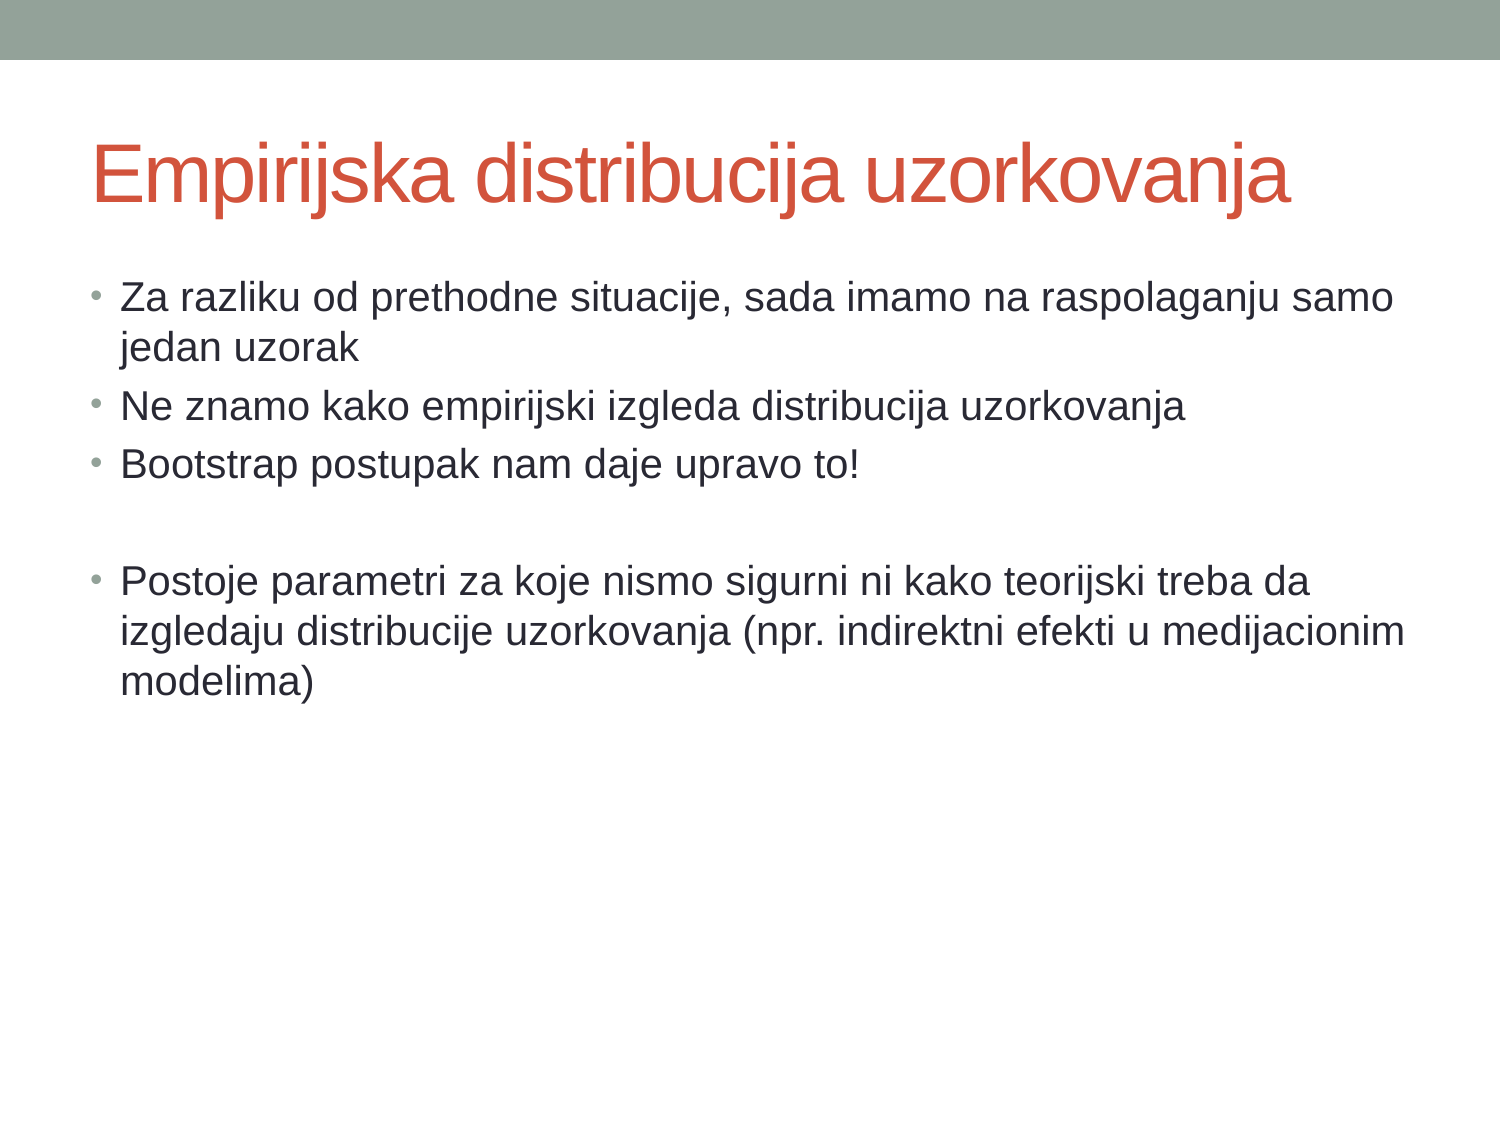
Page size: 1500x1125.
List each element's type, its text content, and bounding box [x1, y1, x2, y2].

list Za razliku od prethodne situacije, sada imamo na raspolaganju samo jedan uzorak Ne znamo kako empirijski izgleda distribucija uzorkovanja Bootstrap postupak nam daje upravo to! Postoje parametri za koje nismo sigurni ni kako teorijski treba da izgledaju distribucije uzorkovanja (npr. indirektni efekti u medijacionim modelima) [75, 262, 1425, 1063]
title Empirijska distribucija uzorkovanja [75, 87, 1425, 250]
